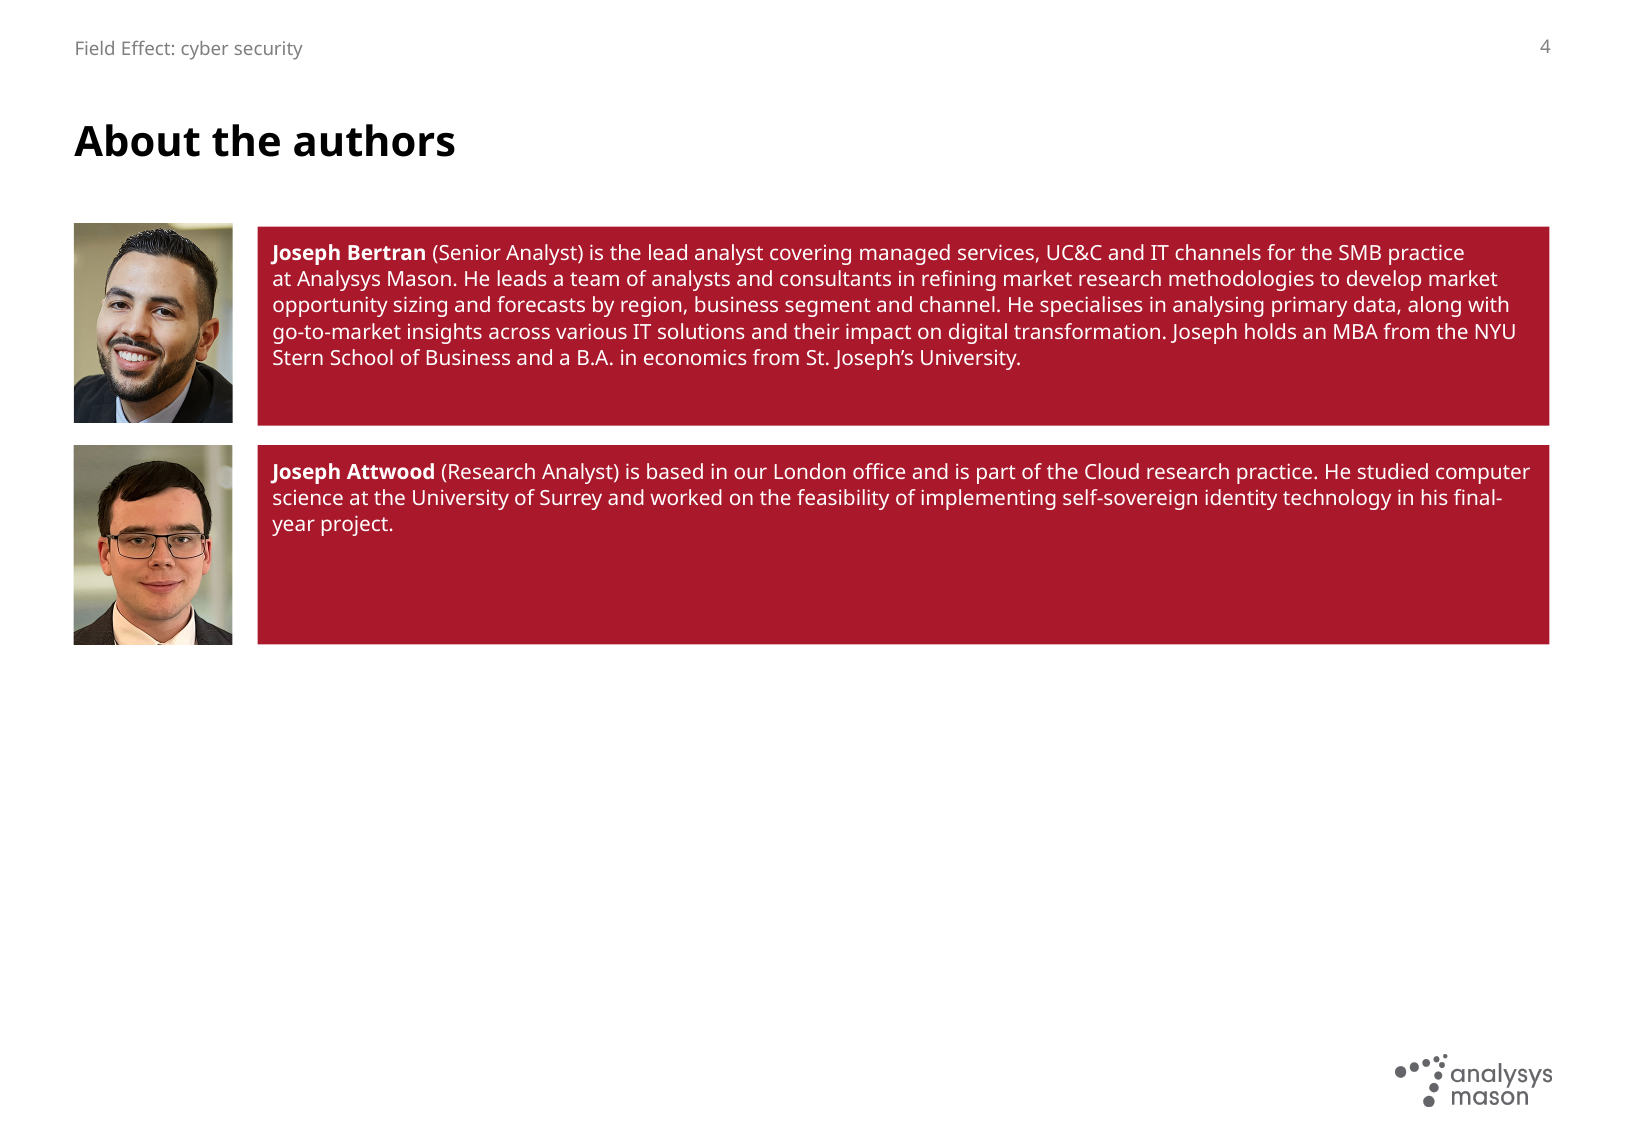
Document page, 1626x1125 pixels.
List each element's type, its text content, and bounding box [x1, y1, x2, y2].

slide_number 4 [1468, 24, 1551, 72]
picture [73, 223, 233, 423]
list Joseph Bertran (Senior Analyst) is the lead analyst covering managed services, UC&C and IT channels for the SMB practice at Analysys Mason. He leads a team of analysts and consultants in refining market research methodologies to develop market opportunity sizing and forecasts by region, business segment and channel. He specialises in analysing primary data, along with go-to-market insights across various IT solutions and their impact on digital transformation. Joseph holds an MBA from the NYU Stern School of Business and a B.A. in economics from St. Joseph’s University. [257, 226, 1550, 426]
picture [1395, 1054, 1552, 1107]
list Joseph Attwood (Research Analyst) is based in our London office and is part of the Cloud research practice. He studied computer science at the University of Surrey and worked on the feasibility of implementing self-sovereign identity technology in his final-year project. [257, 445, 1550, 645]
picture [73, 445, 233, 645]
title About the authors [74, 76, 1551, 201]
